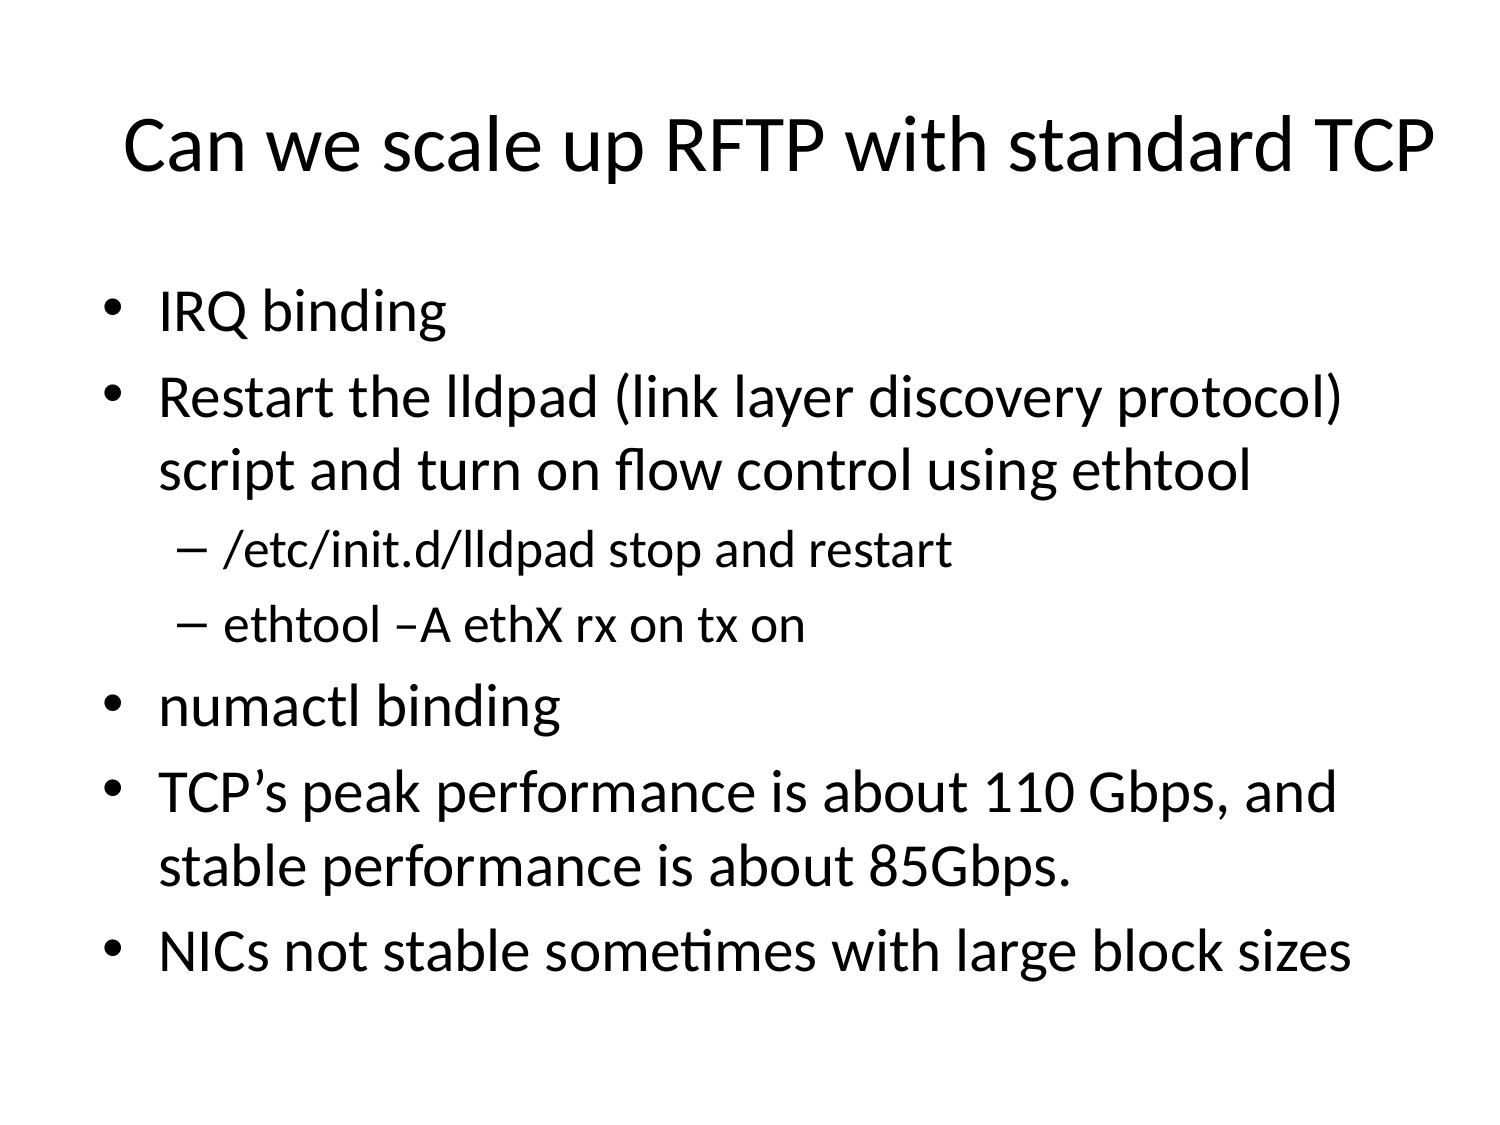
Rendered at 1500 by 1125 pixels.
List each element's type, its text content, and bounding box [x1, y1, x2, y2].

title Can we scale up RFTP with standard TCP [75, 45, 1488, 233]
list IRQ binding Restart the lldpad (link layer discovery protocol) script and turn on flow control using ethtool /etc/init.d/lldpad stop and restart ethtool –A ethX rx on tx on numactl binding TCP’s peak performance is about 110 Gbps, and stable performance is about 85Gbps. NICs not stable sometimes with large block sizes [87, 262, 1438, 1005]
